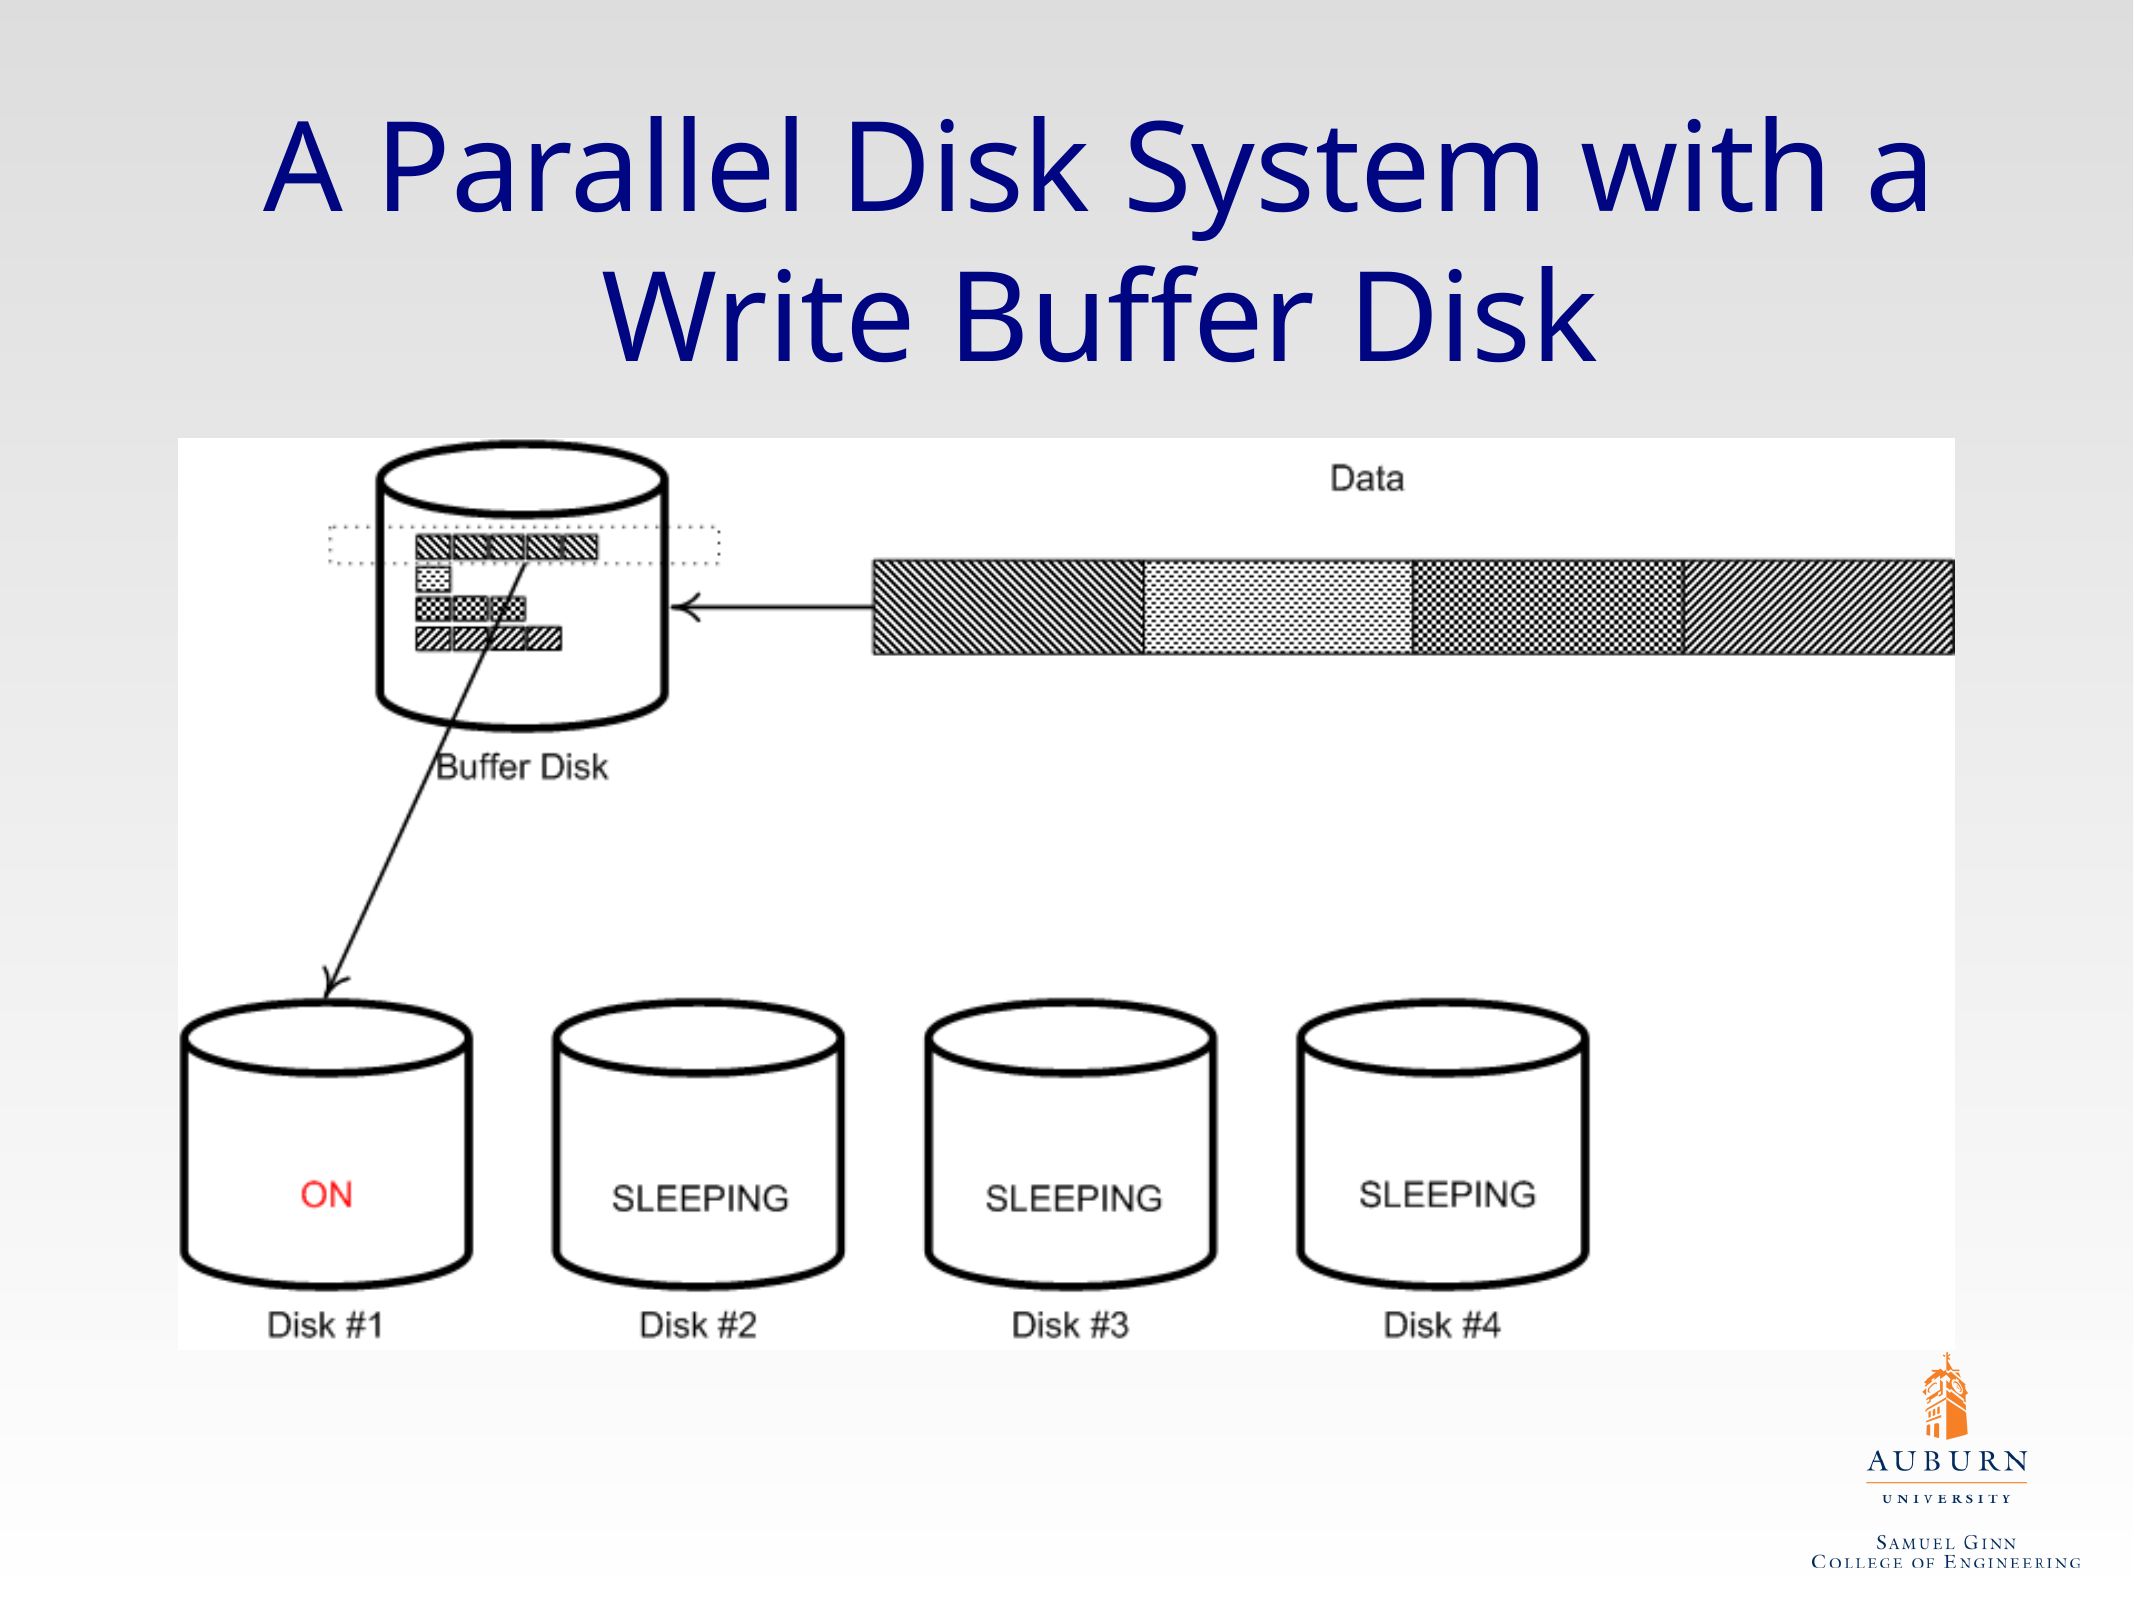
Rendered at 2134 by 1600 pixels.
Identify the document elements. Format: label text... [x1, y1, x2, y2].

text_box A Parallel Disk System with a Write Buffer Disk [229, 75, 1972, 397]
picture [178, 438, 2080, 1568]
